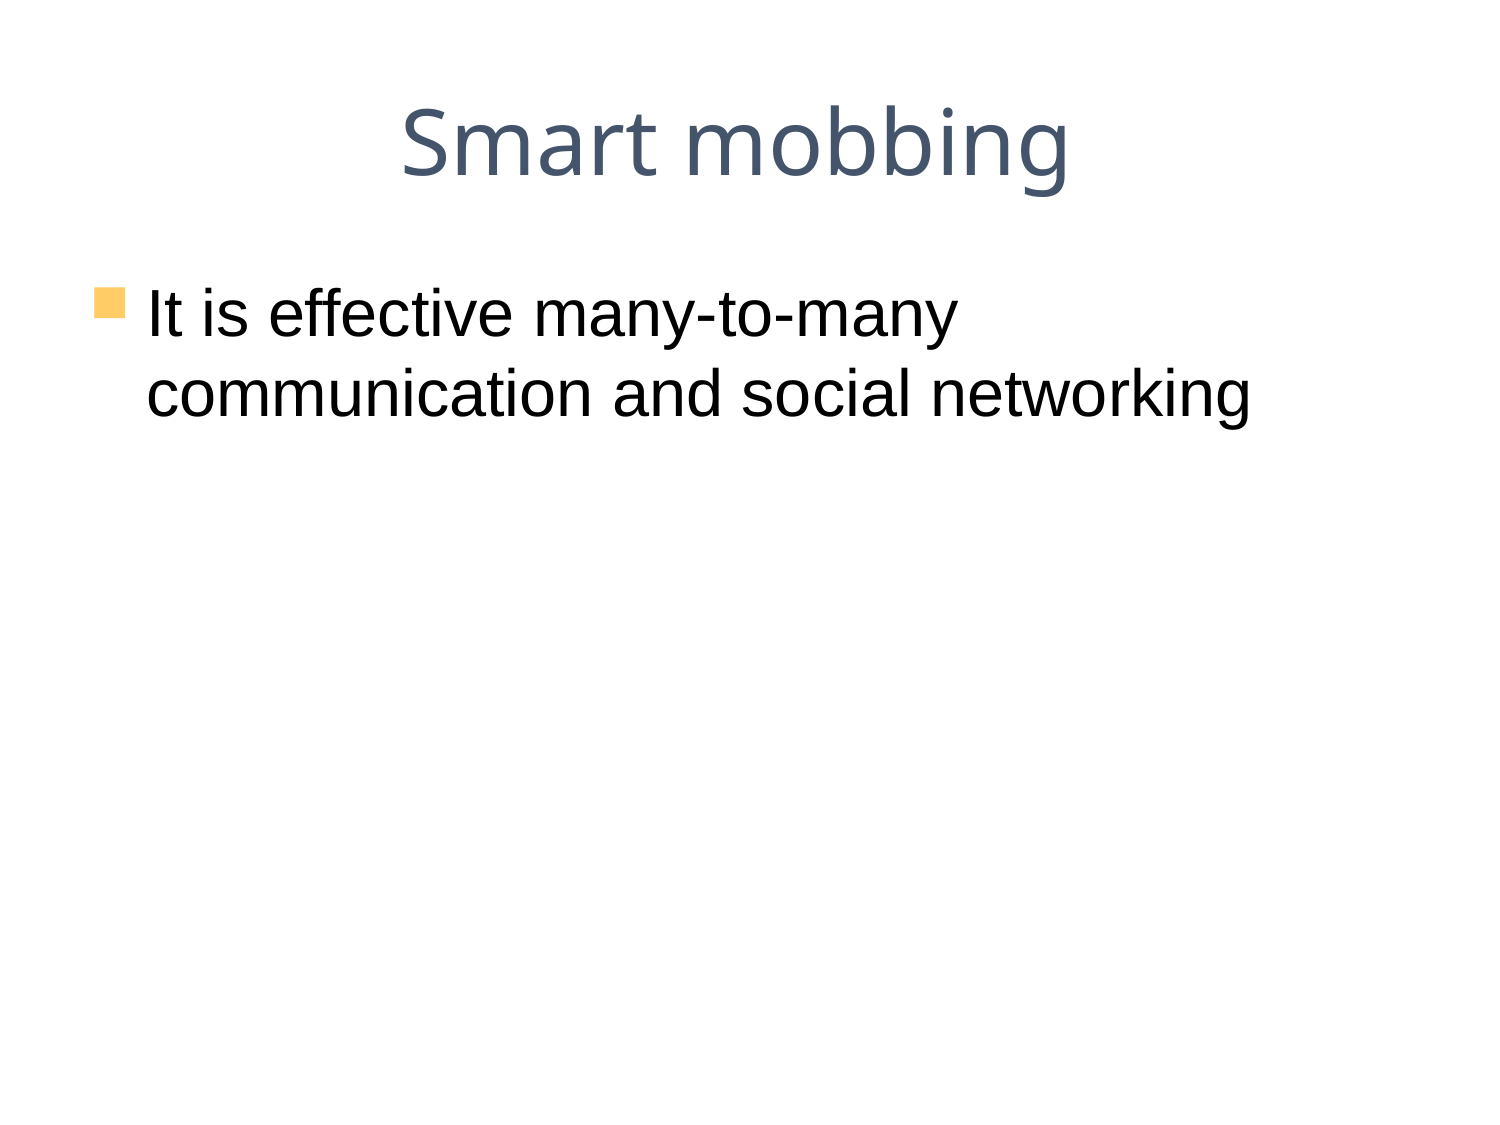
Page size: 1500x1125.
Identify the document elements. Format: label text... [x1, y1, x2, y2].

title Smart mobbing [75, 45, 1425, 233]
list It is effective many-to-many communication and social networking [75, 262, 1425, 1000]
